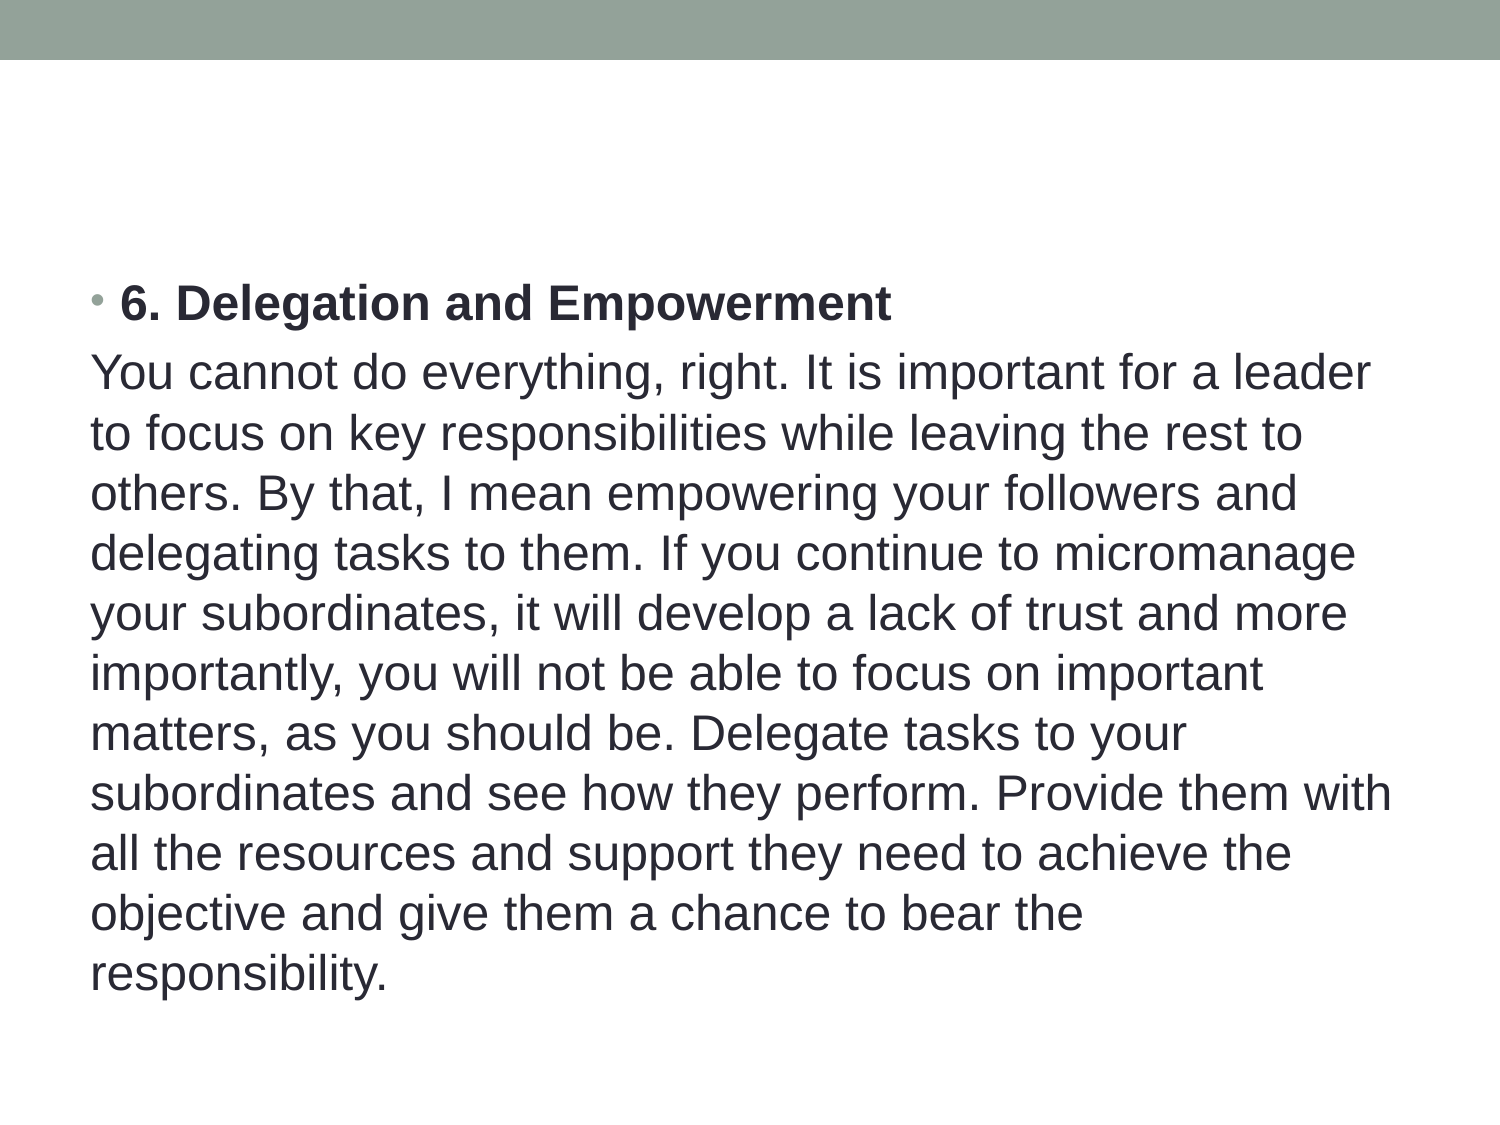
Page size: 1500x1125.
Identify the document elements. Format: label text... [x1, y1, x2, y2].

list 6. Delegation and Empowerment You cannot do everything, right. It is important for a leader to focus on key responsibilities while leaving the rest to others. By that, I mean empowering your followers and delegating tasks to them. If you continue to micromanage your subordinates, it will develop a lack of trust and more importantly, you will not be able to focus on important matters, as you should be. Delegate tasks to your subordinates and see how they perform. Provide them with all the resources and support they need to achieve the objective and give them a chance to bear the responsibility. [75, 262, 1425, 1063]
